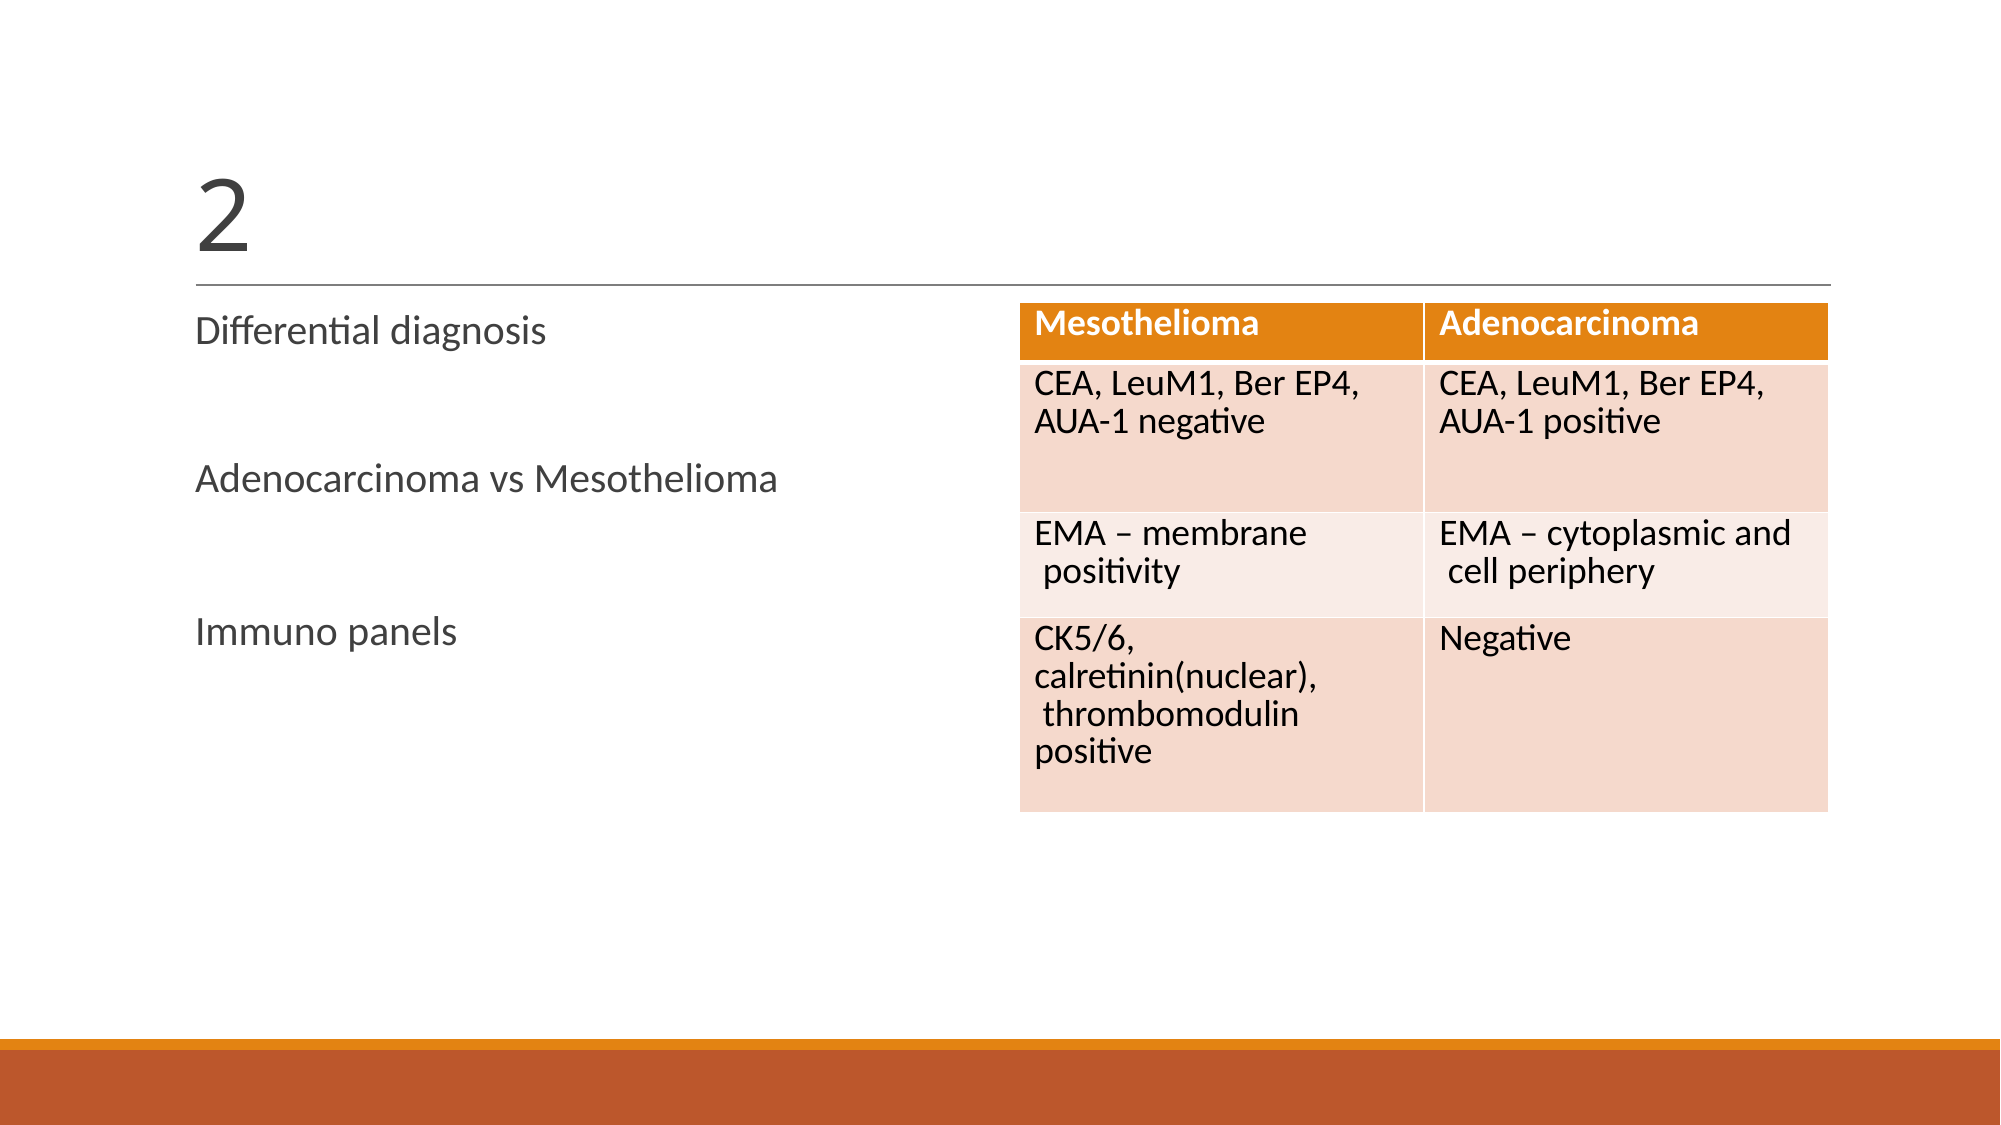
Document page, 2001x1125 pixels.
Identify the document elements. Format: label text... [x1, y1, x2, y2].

title Differential diagnosis [192, 300, 554, 448]
table_cell EMA – membrane positivity [1020, 513, 1423, 617]
table_cell CEA, LeuM1, Ber EP4, AUA-1 positive [1425, 365, 1828, 512]
table_header Mesothelioma [1020, 303, 1423, 360]
table_header Adenocarcinoma [1425, 303, 1828, 360]
text_box 2 [192, 149, 248, 272]
table_cell CEA, LeuM1, Ber EP4, AUA-1 negative [1020, 365, 1423, 512]
text_box Adenocarcinoma vs Mesothelioma Immuno panels [192, 448, 784, 654]
table_cell Negative [1425, 618, 1828, 812]
table_cell EMA – cytoplasmic and cell periphery [1425, 513, 1828, 617]
table_cell CK5/6, calretinin(nuclear), thrombomodulin positive [1020, 618, 1423, 812]
